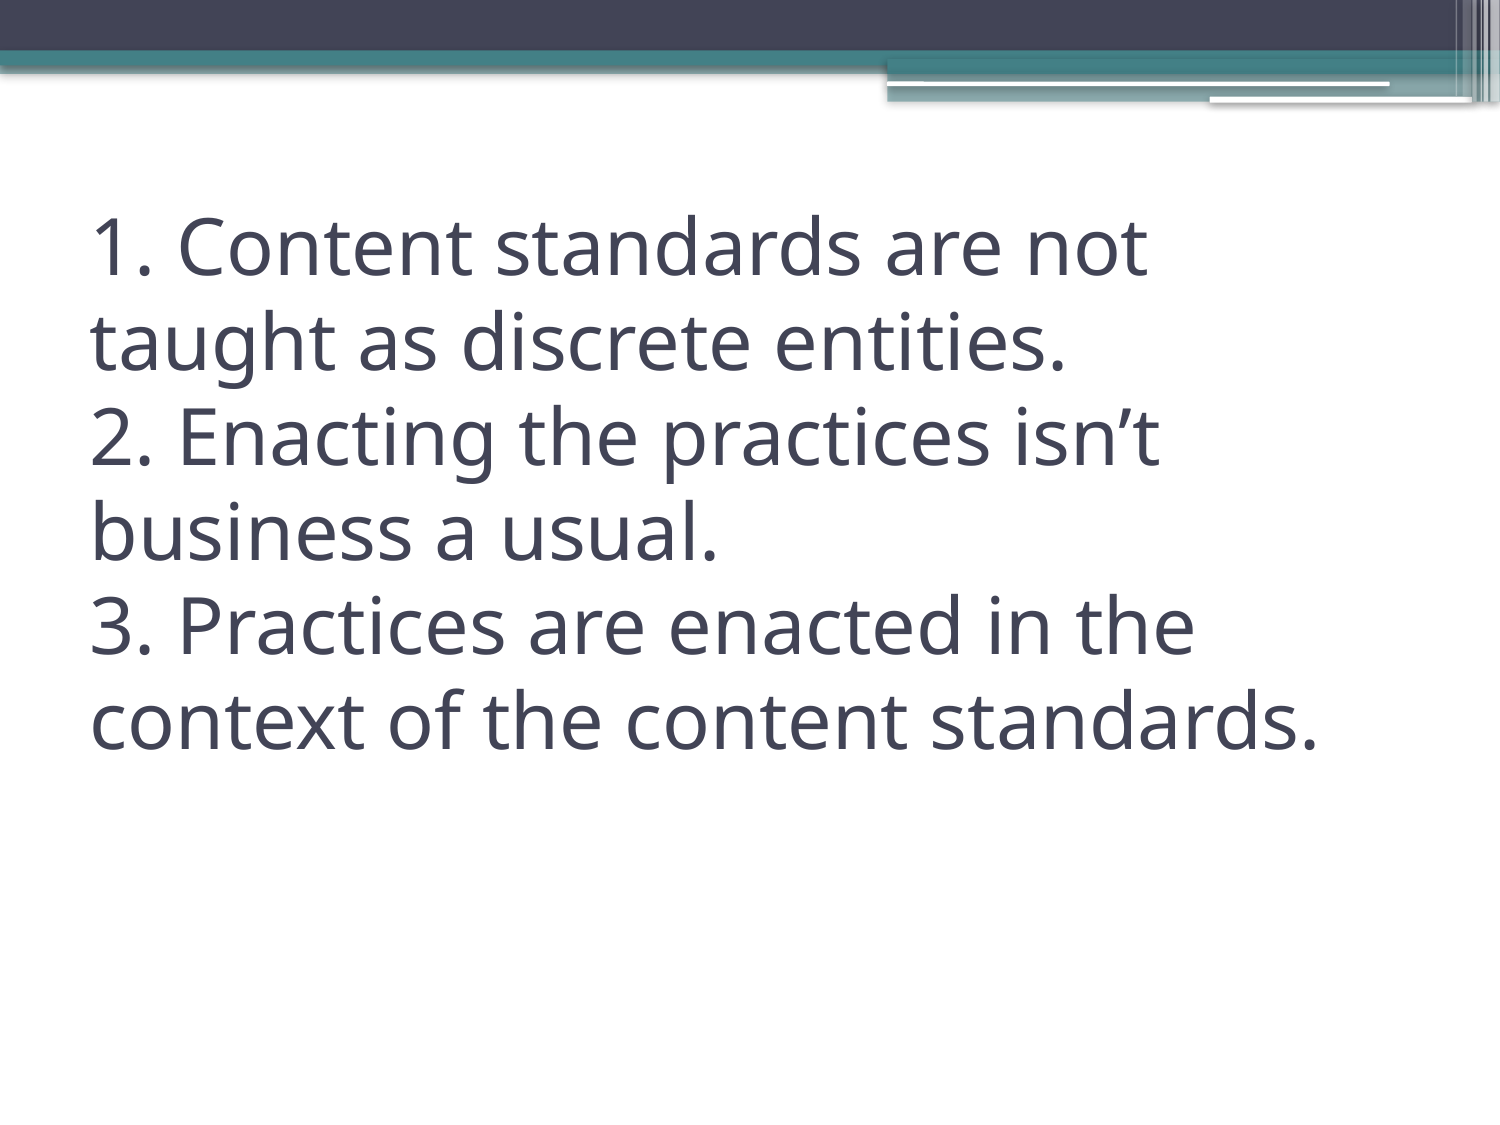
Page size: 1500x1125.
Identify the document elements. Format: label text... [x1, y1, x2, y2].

title 1. Content standards are not taught as discrete entities. 2. Enacting the practices isn’t business a usual. 3. Practices are enacted in the context of the content standards. [75, 187, 1425, 965]
